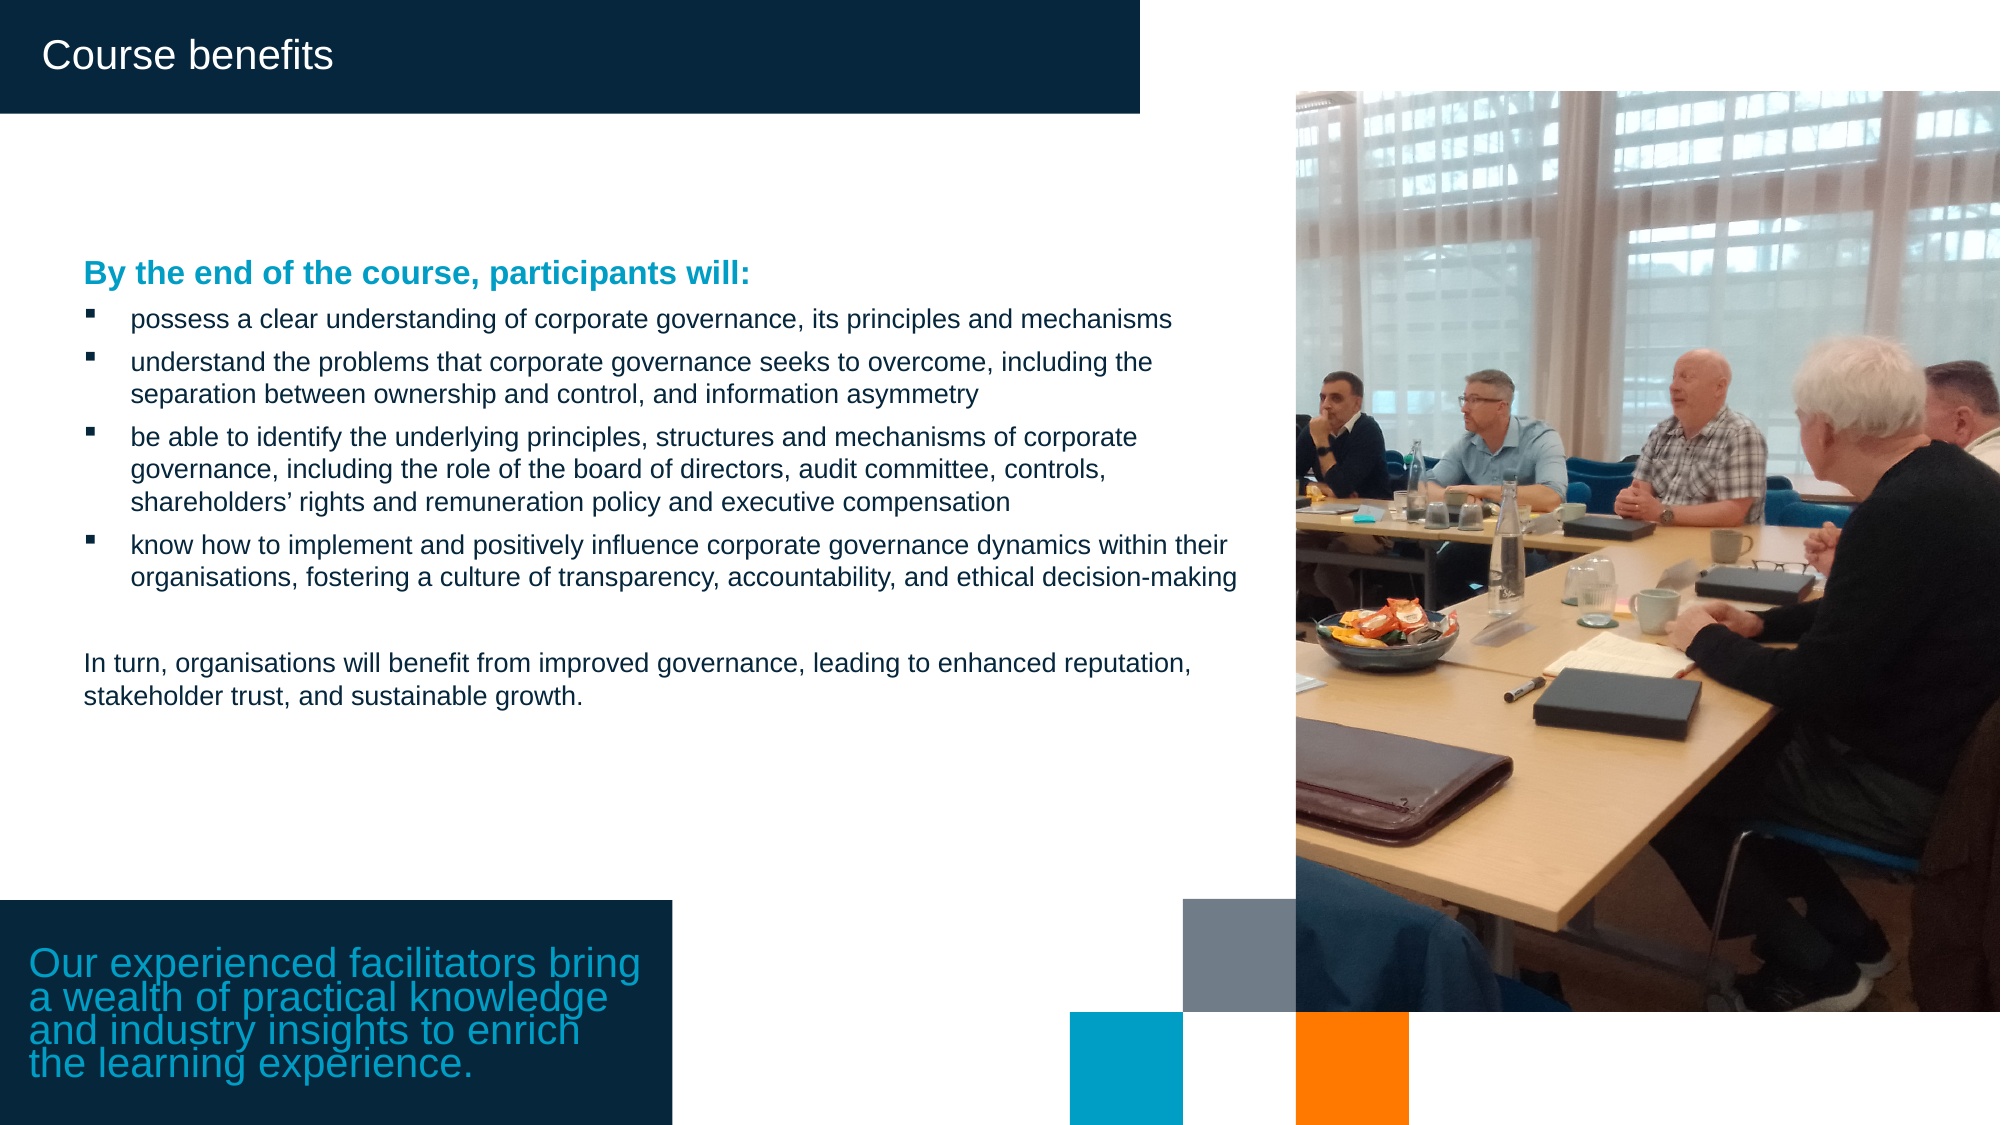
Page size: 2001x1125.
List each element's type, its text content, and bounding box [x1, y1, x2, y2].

text_box Our experienced facilitators bring a wealth of practical knowledge and industry insights to enrich the learning experience. [13, 945, 661, 1099]
list By the end of the course, participants will: possess a clear understanding of corporate governance, its principles and mechanisms understand the problems that corporate governance seeks to overcome, including the separation between ownership and control, and information asymmetry be able to identify the underlying principles, structures and mechanisms of corporate governance, including the role of the board of directors, audit committee, controls, shareholders’ rights and remuneration policy and executive compensation know how to implement and positively influence corporate governance dynamics within their organisations, fostering a culture of transparency, accountability, and ethical decision-making In turn, organisations will benefit from improved governance, leading to enhanced reputation, stakeholder trust, and sustainable growth. [81, 250, 1240, 830]
picture [1295, 91, 2000, 1012]
title Course benefits [26, 0, 833, 112]
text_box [1069, 898, 1409, 1125]
text_box [0, 899, 673, 1125]
